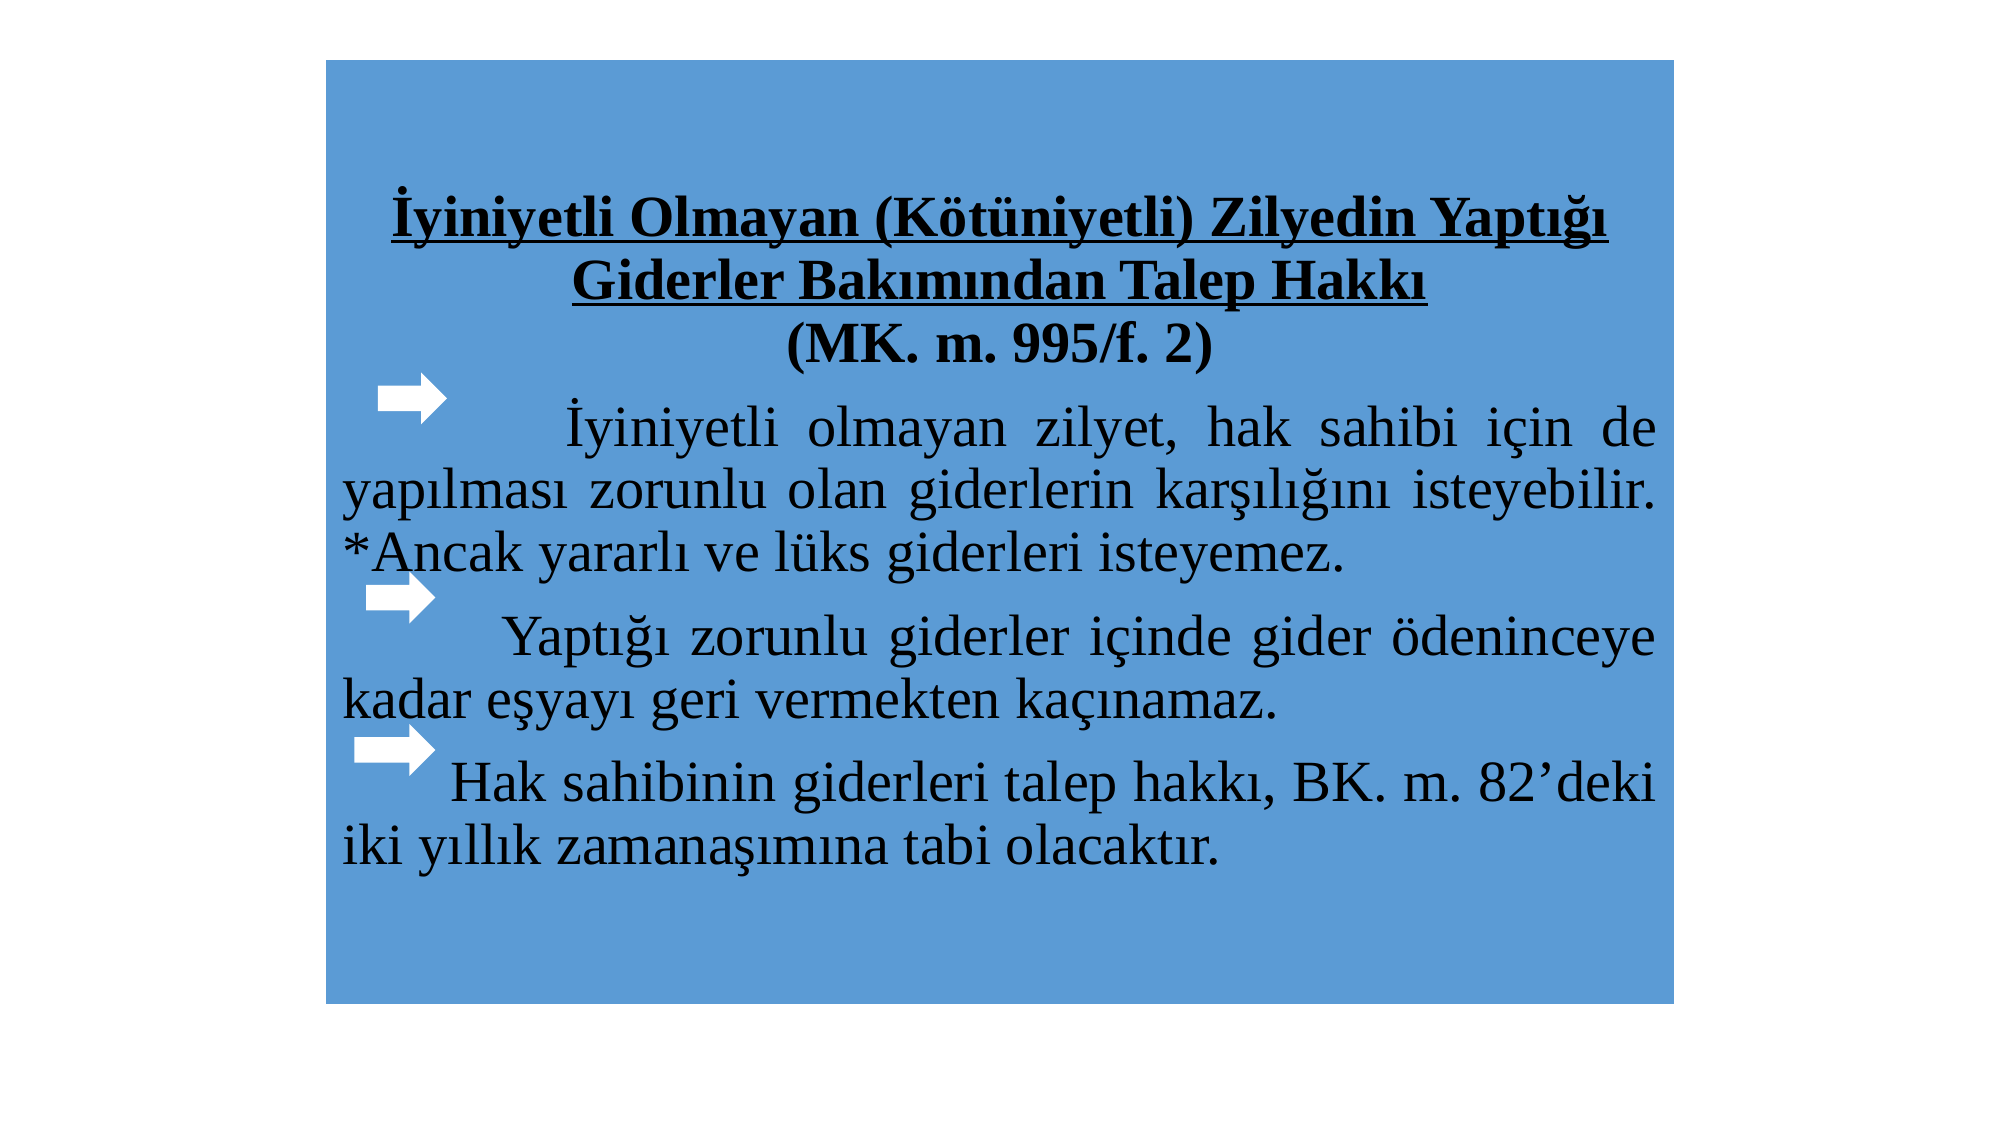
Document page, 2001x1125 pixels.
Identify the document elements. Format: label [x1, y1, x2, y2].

list [324, 58, 1675, 1005]
